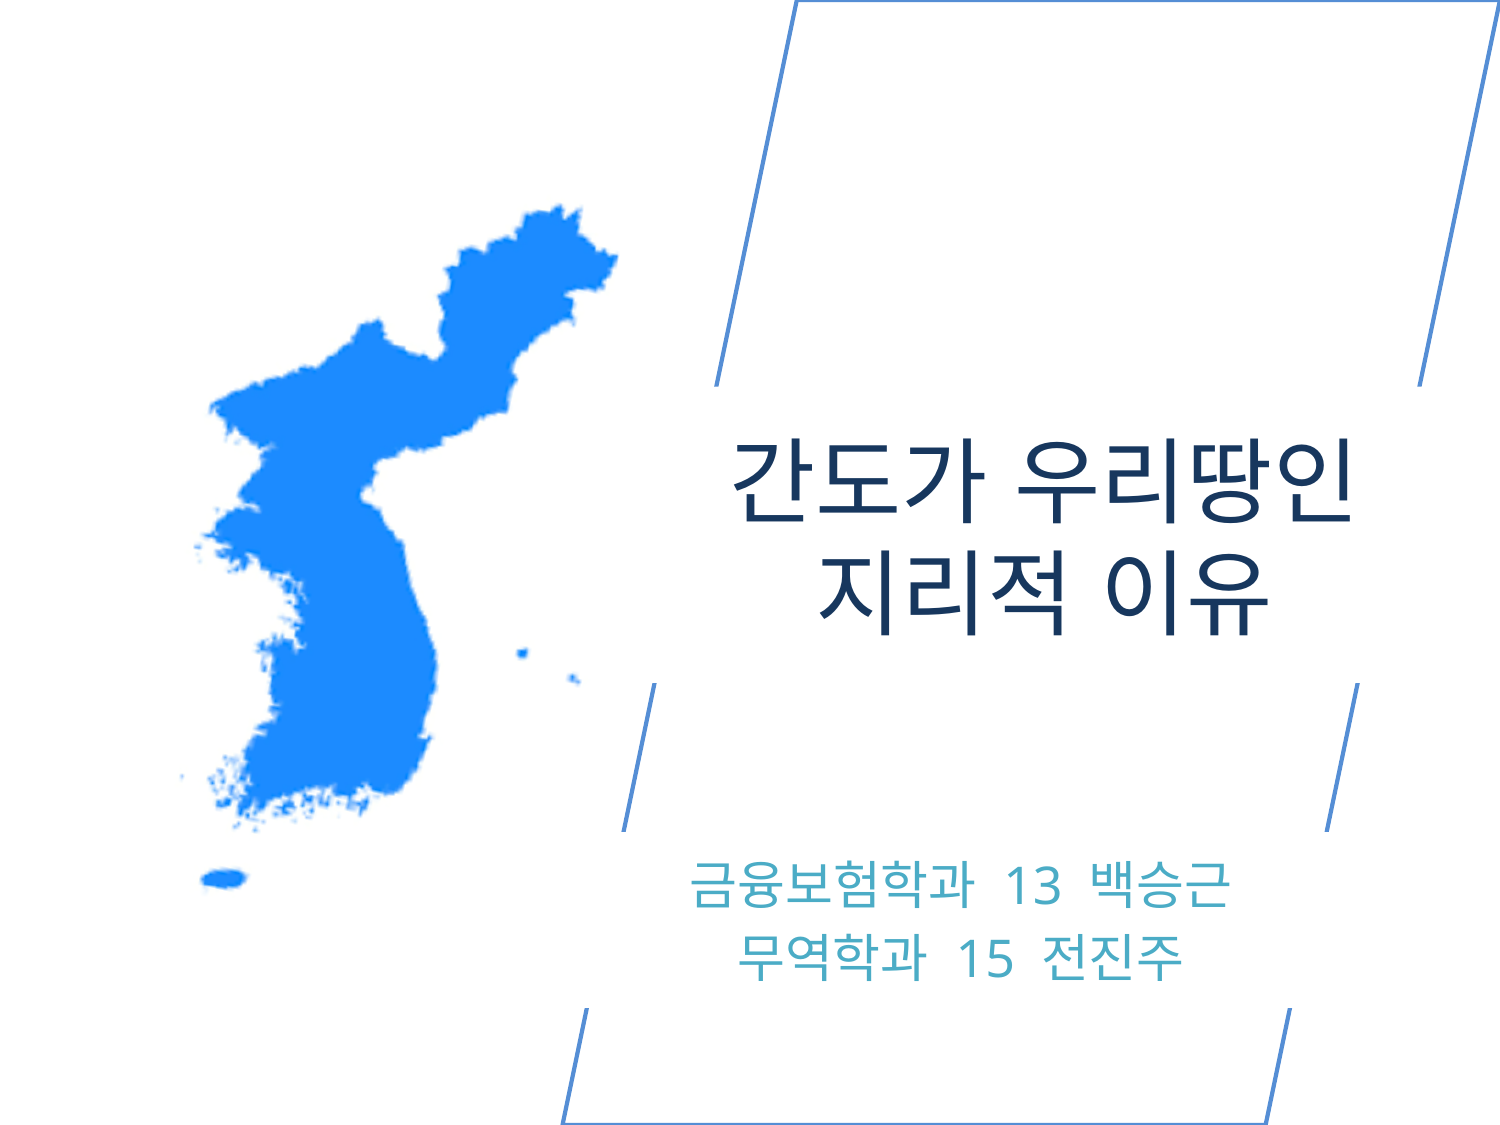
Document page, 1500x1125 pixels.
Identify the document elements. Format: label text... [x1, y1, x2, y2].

text_box [560, 1008, 1293, 1125]
text_box [631, 683, 1360, 832]
title 간도가 우리땅인 지리적 이유 [644, 386, 1444, 683]
text_box [714, 0, 1500, 386]
subtitle 금융보험학과 13 백승근 무역학과 15 전진주 [562, 832, 1360, 1008]
picture [71, 119, 703, 984]
